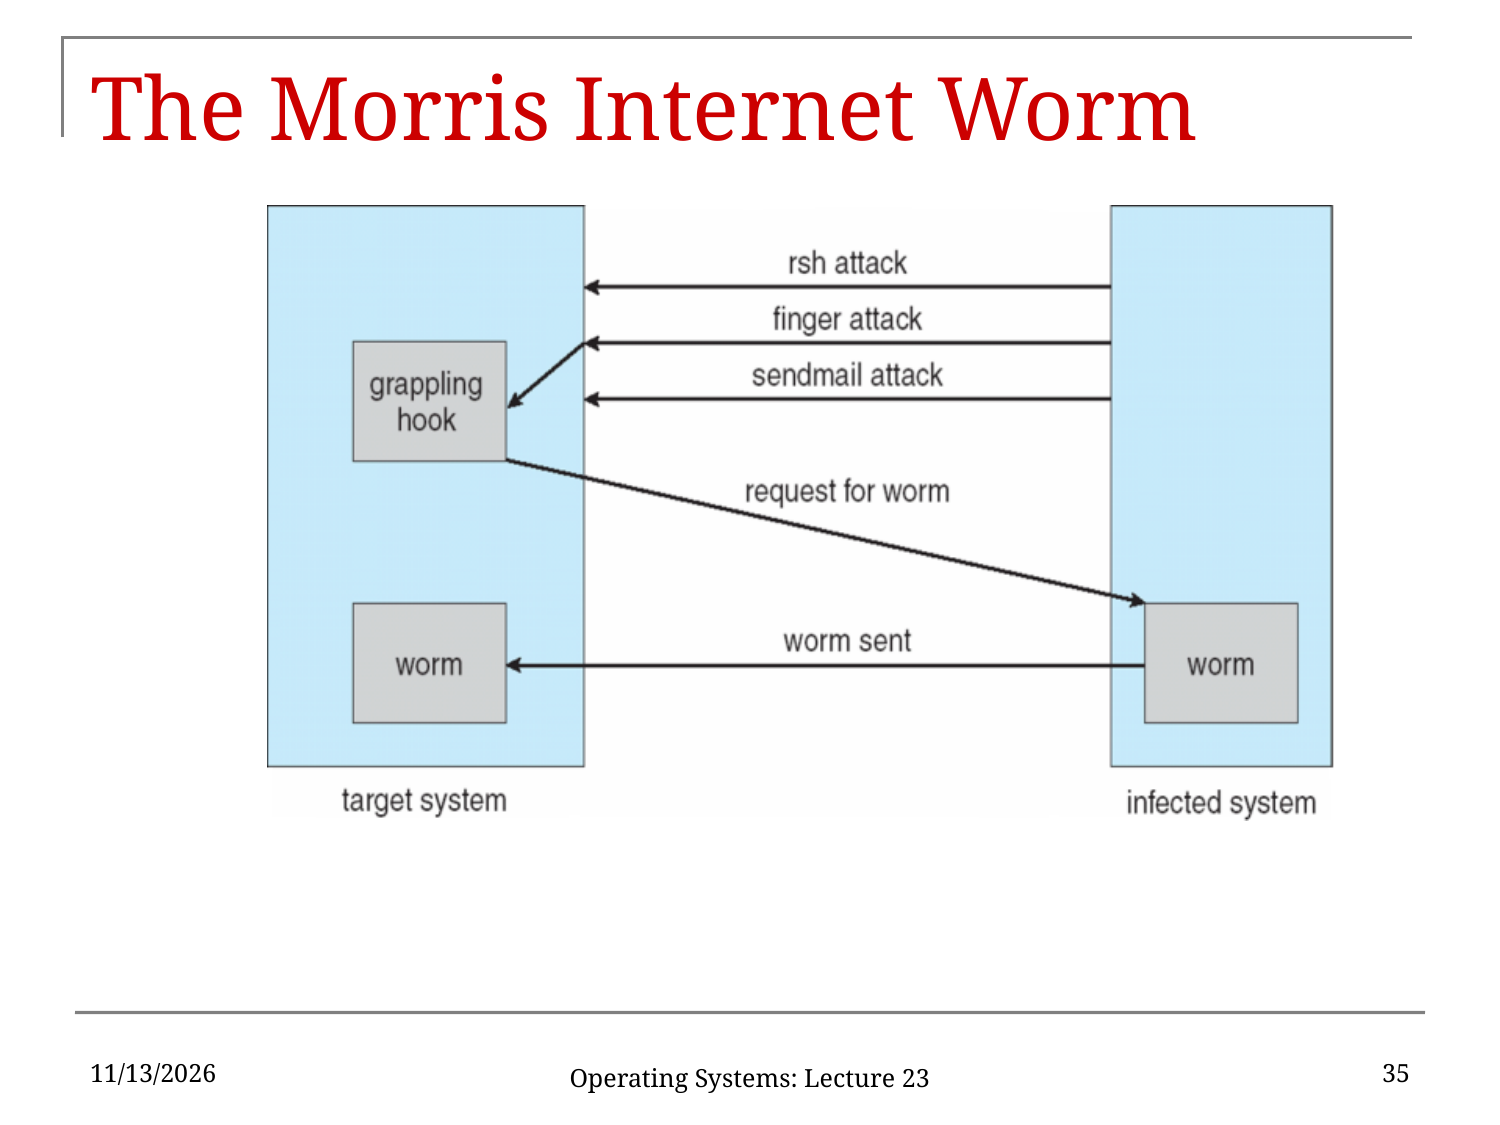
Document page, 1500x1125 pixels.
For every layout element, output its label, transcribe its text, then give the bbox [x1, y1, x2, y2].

slide_number 35 [1074, 1023, 1426, 1100]
picture [267, 205, 1335, 821]
title The Morris Internet Worm [75, 45, 1425, 163]
footer Operating Systems: Lecture 23 [512, 1024, 988, 1101]
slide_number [74, 1023, 426, 1100]
